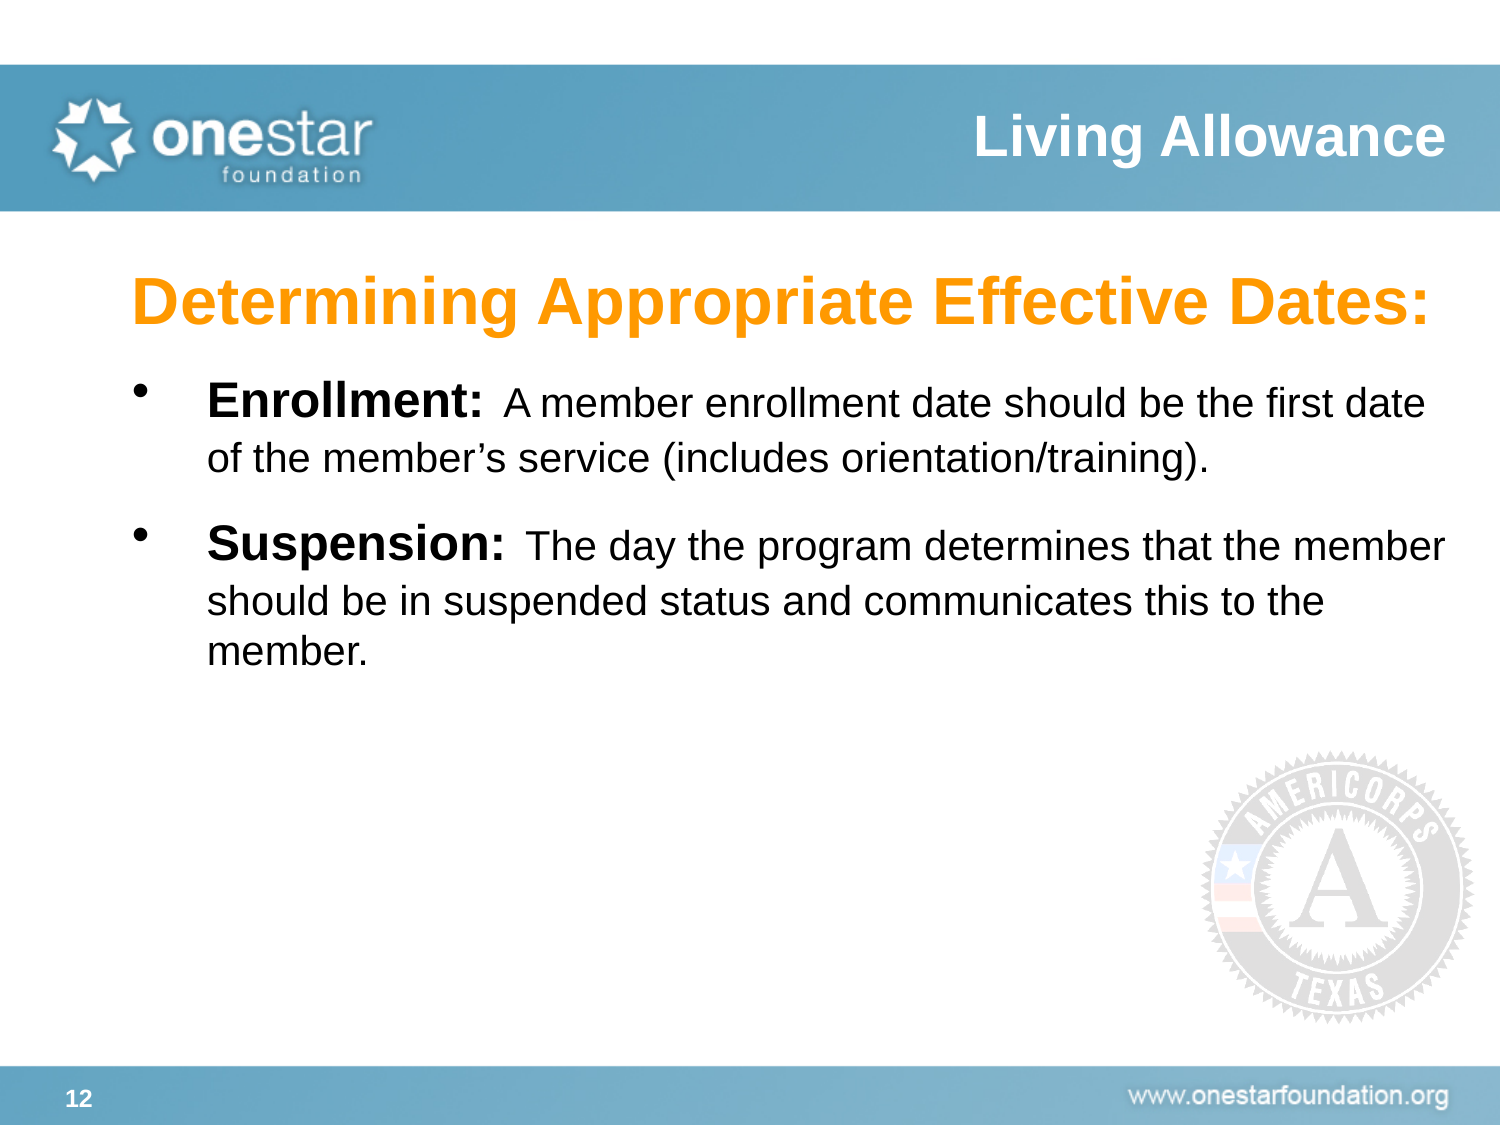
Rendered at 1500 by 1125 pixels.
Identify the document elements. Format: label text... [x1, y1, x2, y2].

picture [0, 0, 1500, 1125]
title Living Allowance [812, 89, 1463, 176]
text_box Determining Appropriate Effective Dates: Enrollment: A member enrollment date should be the first date of the member’s service (includes orientation/training). Suspension: The day the program determines that the member should be in suspended status and communicates this to the member. [116, 249, 1463, 1025]
slide_number 12 [49, 1074, 363, 1113]
